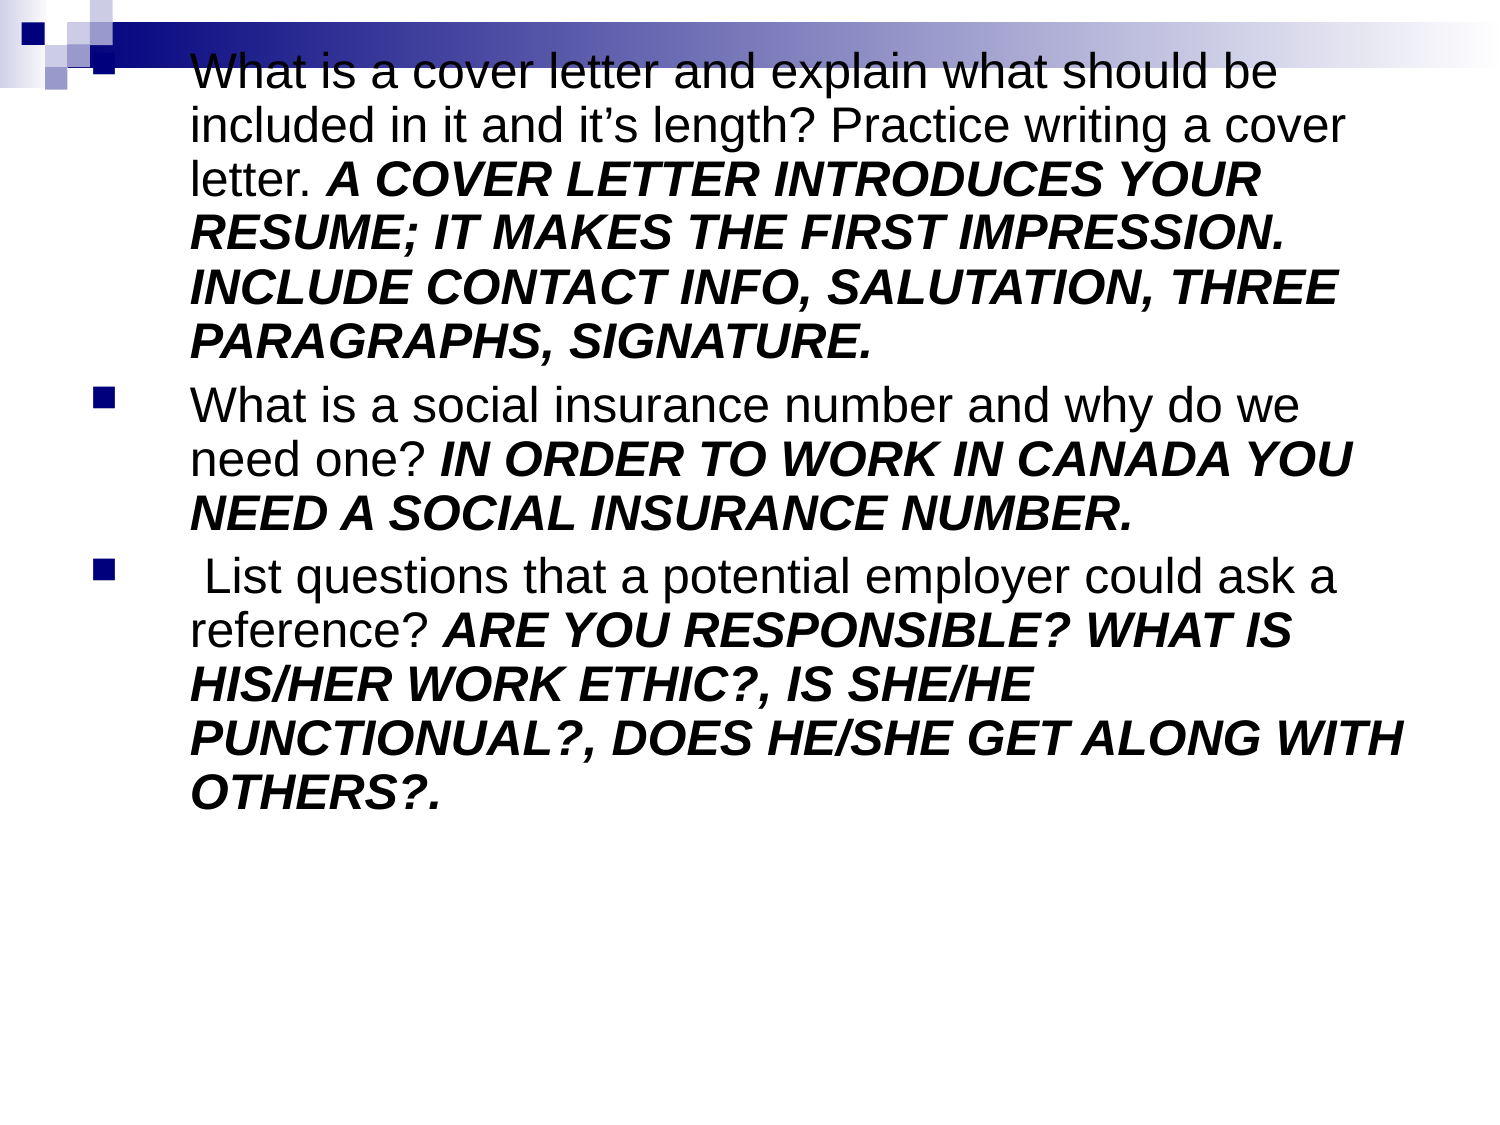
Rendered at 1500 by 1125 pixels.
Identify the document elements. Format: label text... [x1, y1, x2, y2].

list What is a cover letter and explain what should be included in it and it’s length? Practice writing a cover letter. A COVER LETTER INTRODUCES YOUR RESUME; IT MAKES THE FIRST IMPRESSION. INCLUDE CONTACT INFO, SALUTATION, THREE PARAGRAPHS, SIGNATURE. What is a social insurance number and why do we need one? IN ORDER TO WORK IN CANADA YOU NEED A SOCIAL INSURANCE NUMBER. List questions that a potential employer could ask a reference? ARE YOU RESPONSIBLE? WHAT IS HIS/HER WORK ETHIC?, IS SHE/HE PUNCTIONUAL?, DOES HE/SHE GET ALONG WITH OTHERS?. [74, 37, 1426, 1006]
